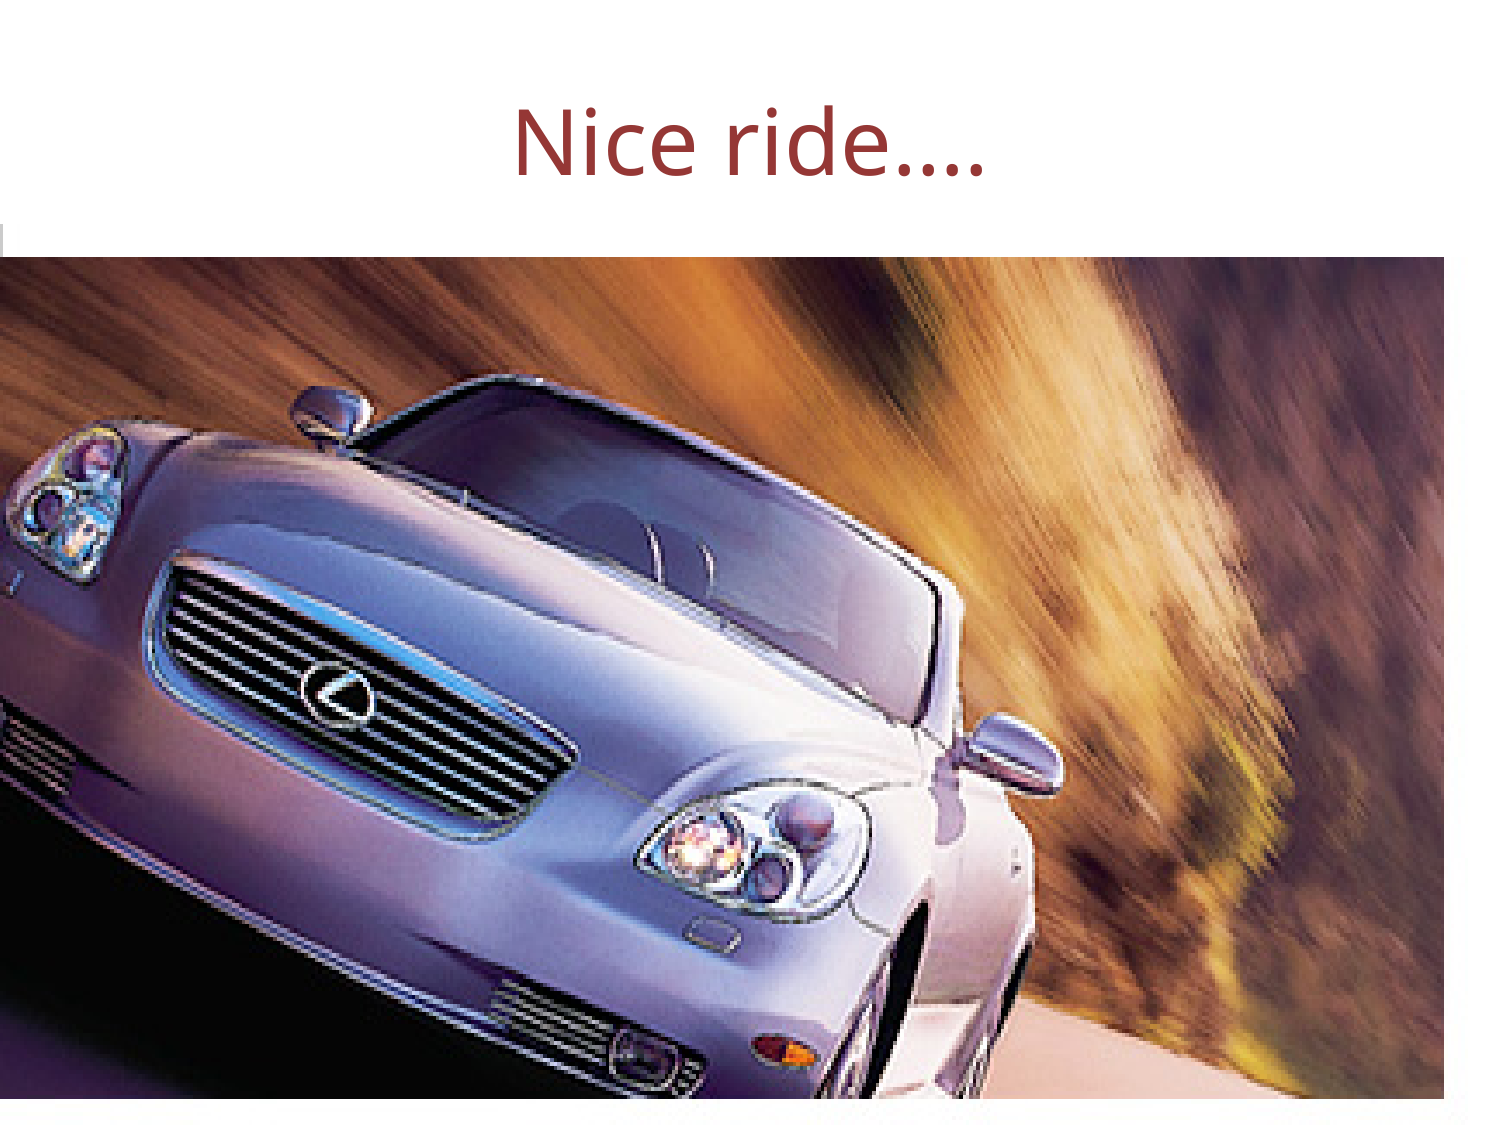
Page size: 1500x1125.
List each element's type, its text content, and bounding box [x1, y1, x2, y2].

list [0, 224, 1500, 1125]
title Nice ride…. [75, 45, 1425, 224]
